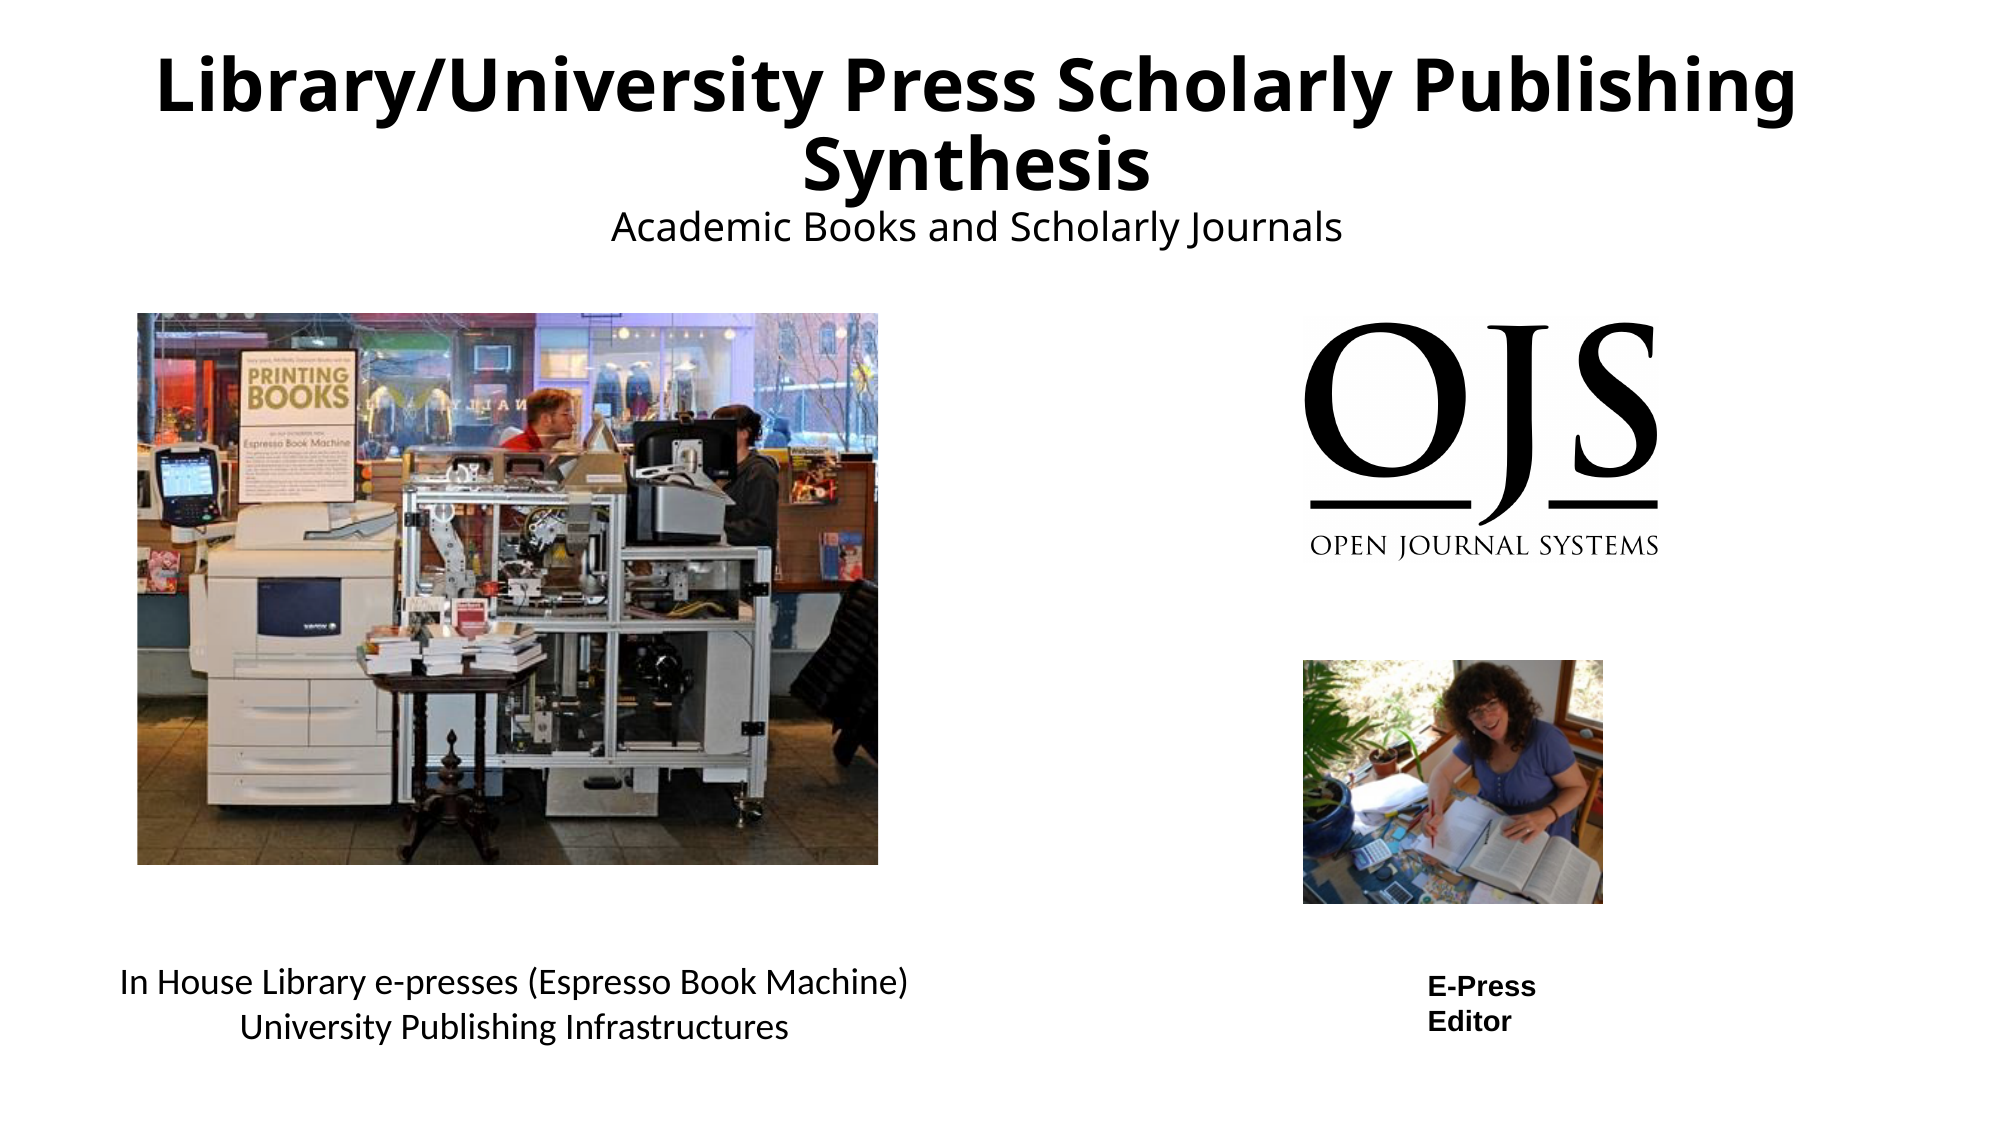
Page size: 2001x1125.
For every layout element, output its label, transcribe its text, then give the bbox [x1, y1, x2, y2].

picture [137, 313, 879, 865]
text_box E-Press Editor [1412, 959, 1601, 1045]
picture [1303, 660, 1603, 904]
text_box In House Library e-presses (Espresso Book Machine) University Publishing Infrastructures [104, 949, 925, 1055]
picture [1303, 316, 1659, 563]
title Library/University Press Scholarly Publishing Synthesis Academic Books and Scholarly Journals [115, 40, 1841, 258]
